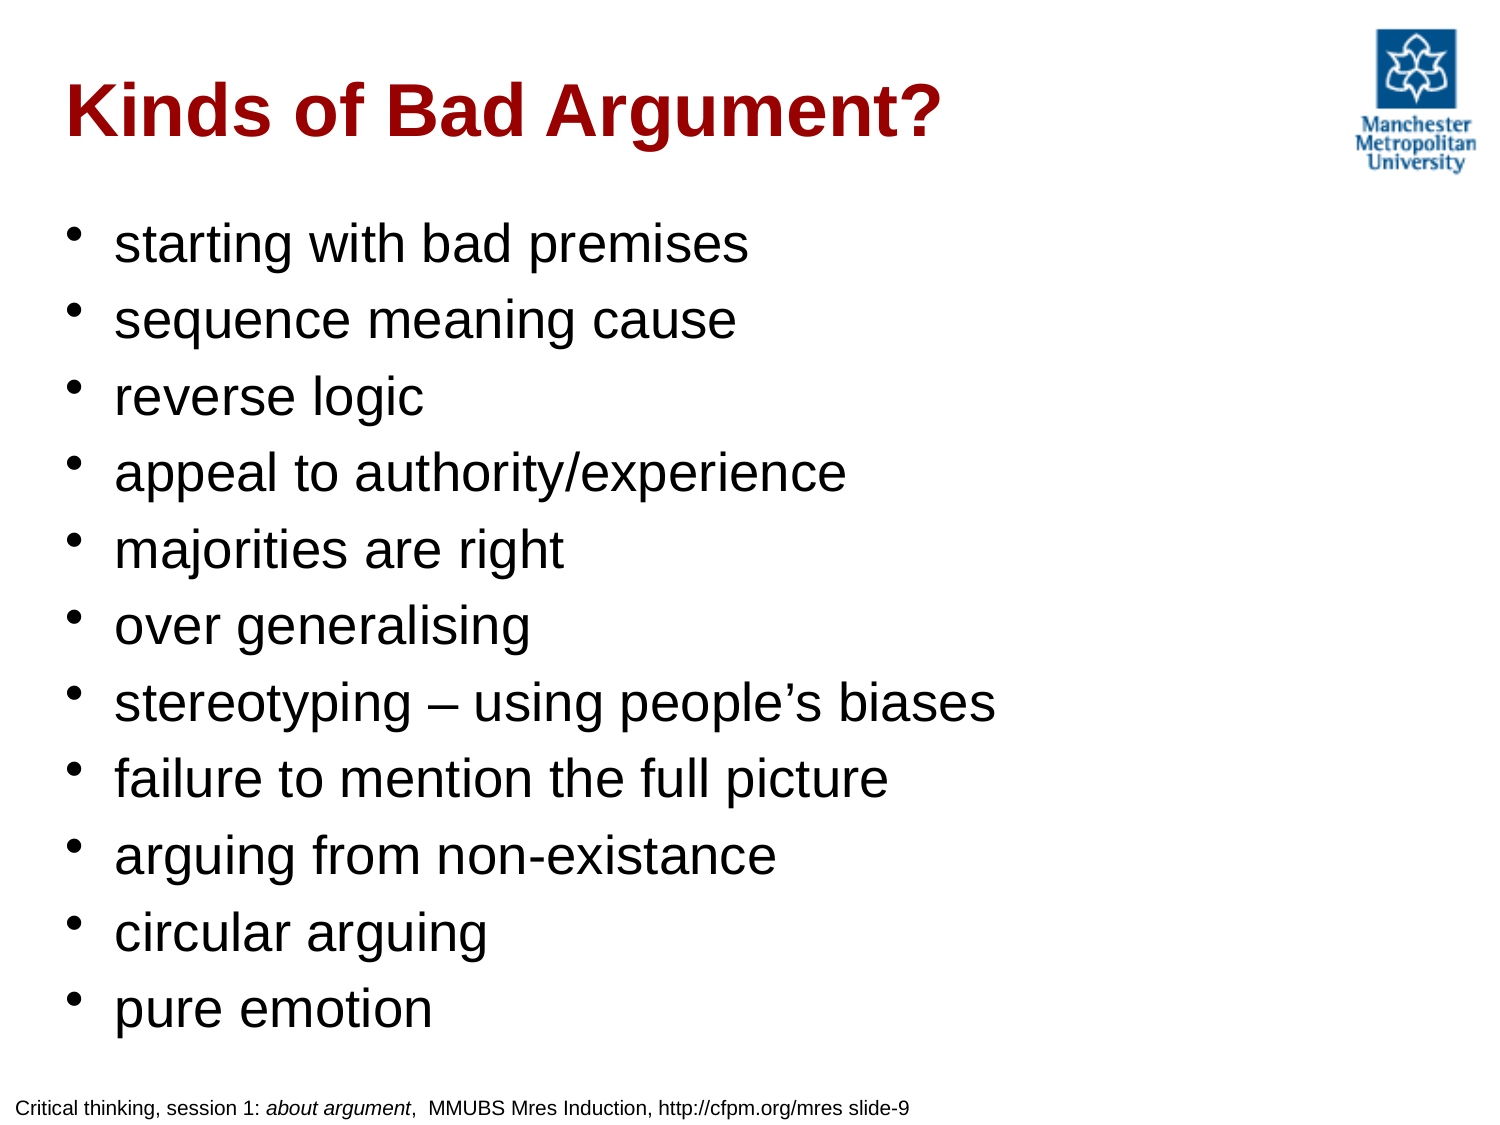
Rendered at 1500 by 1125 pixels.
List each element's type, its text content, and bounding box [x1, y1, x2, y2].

list starting with bad premises sequence meaning cause reverse logic appeal to authority/experience majorities are right over generalising stereotyping – using people’s biases failure to mention the full picture arguing from non-existance circular arguing pure emotion [49, 199, 1438, 1051]
title Kinds of Bad Argument? [49, 37, 1313, 176]
picture [1350, 24, 1480, 179]
footer Critical thinking, session 1: about argument, MMUBS Mres Induction, http://cfpm.org/mres slide-9 [0, 1087, 1476, 1125]
